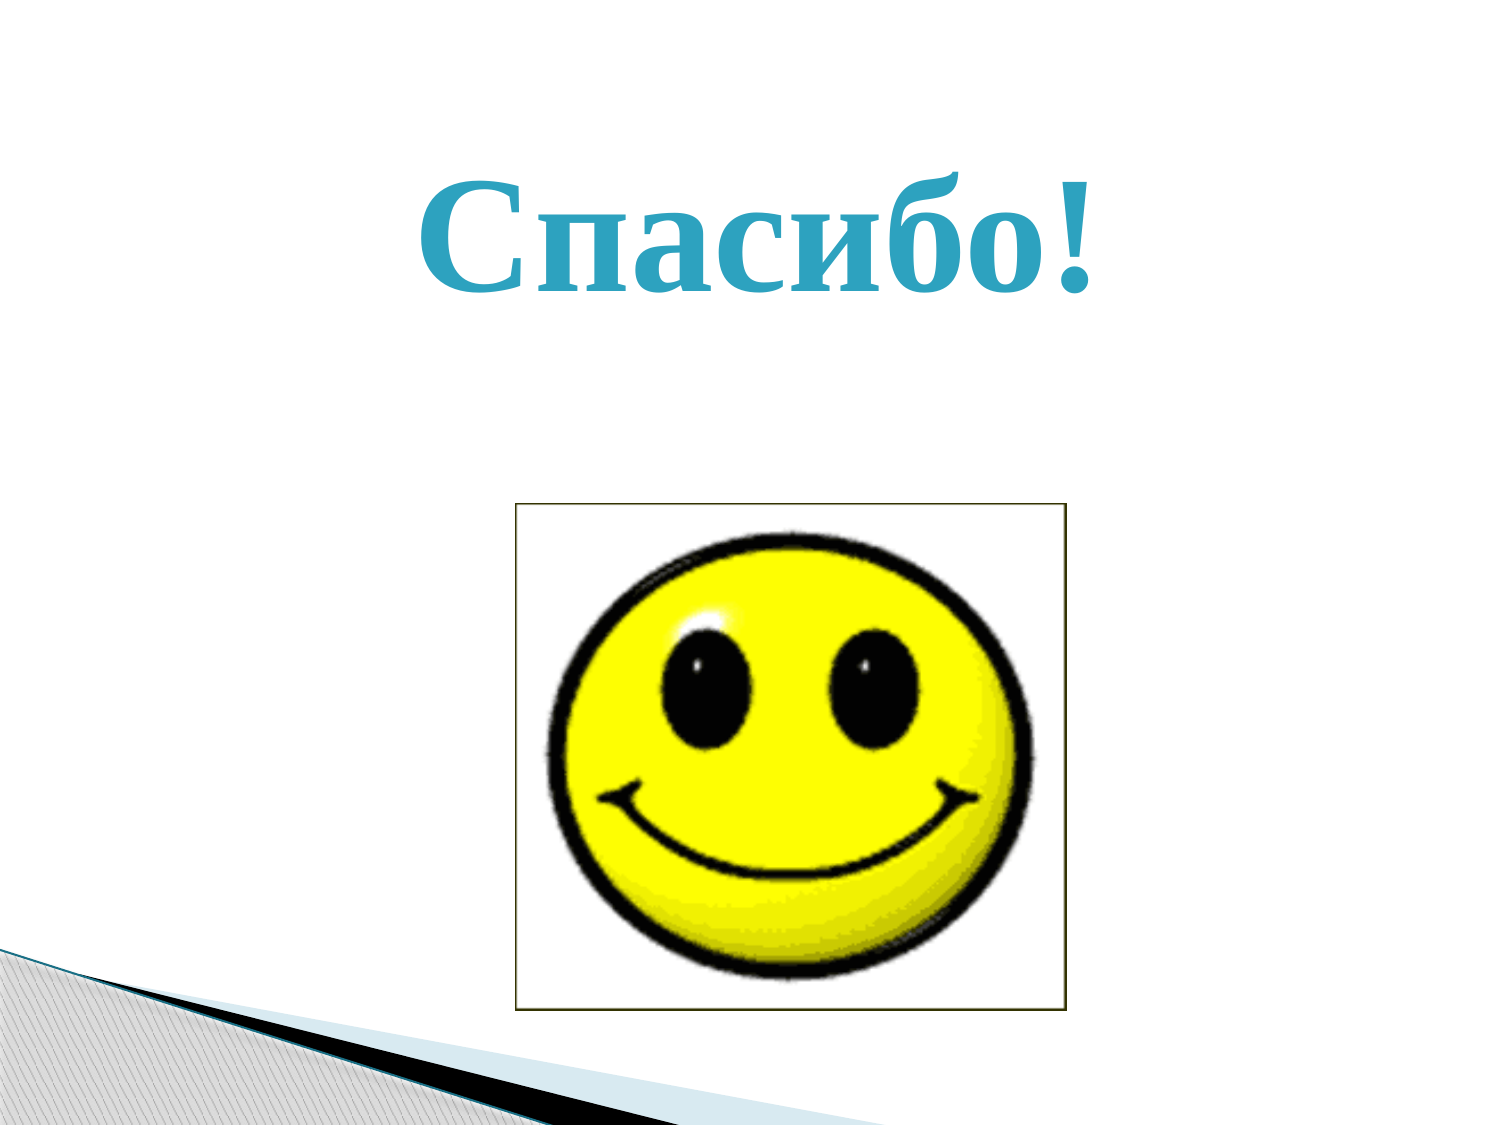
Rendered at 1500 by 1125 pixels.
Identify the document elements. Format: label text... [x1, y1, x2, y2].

picture [515, 503, 1067, 1012]
list Спасибо! [75, 233, 1425, 986]
title [75, 45, 1425, 233]
